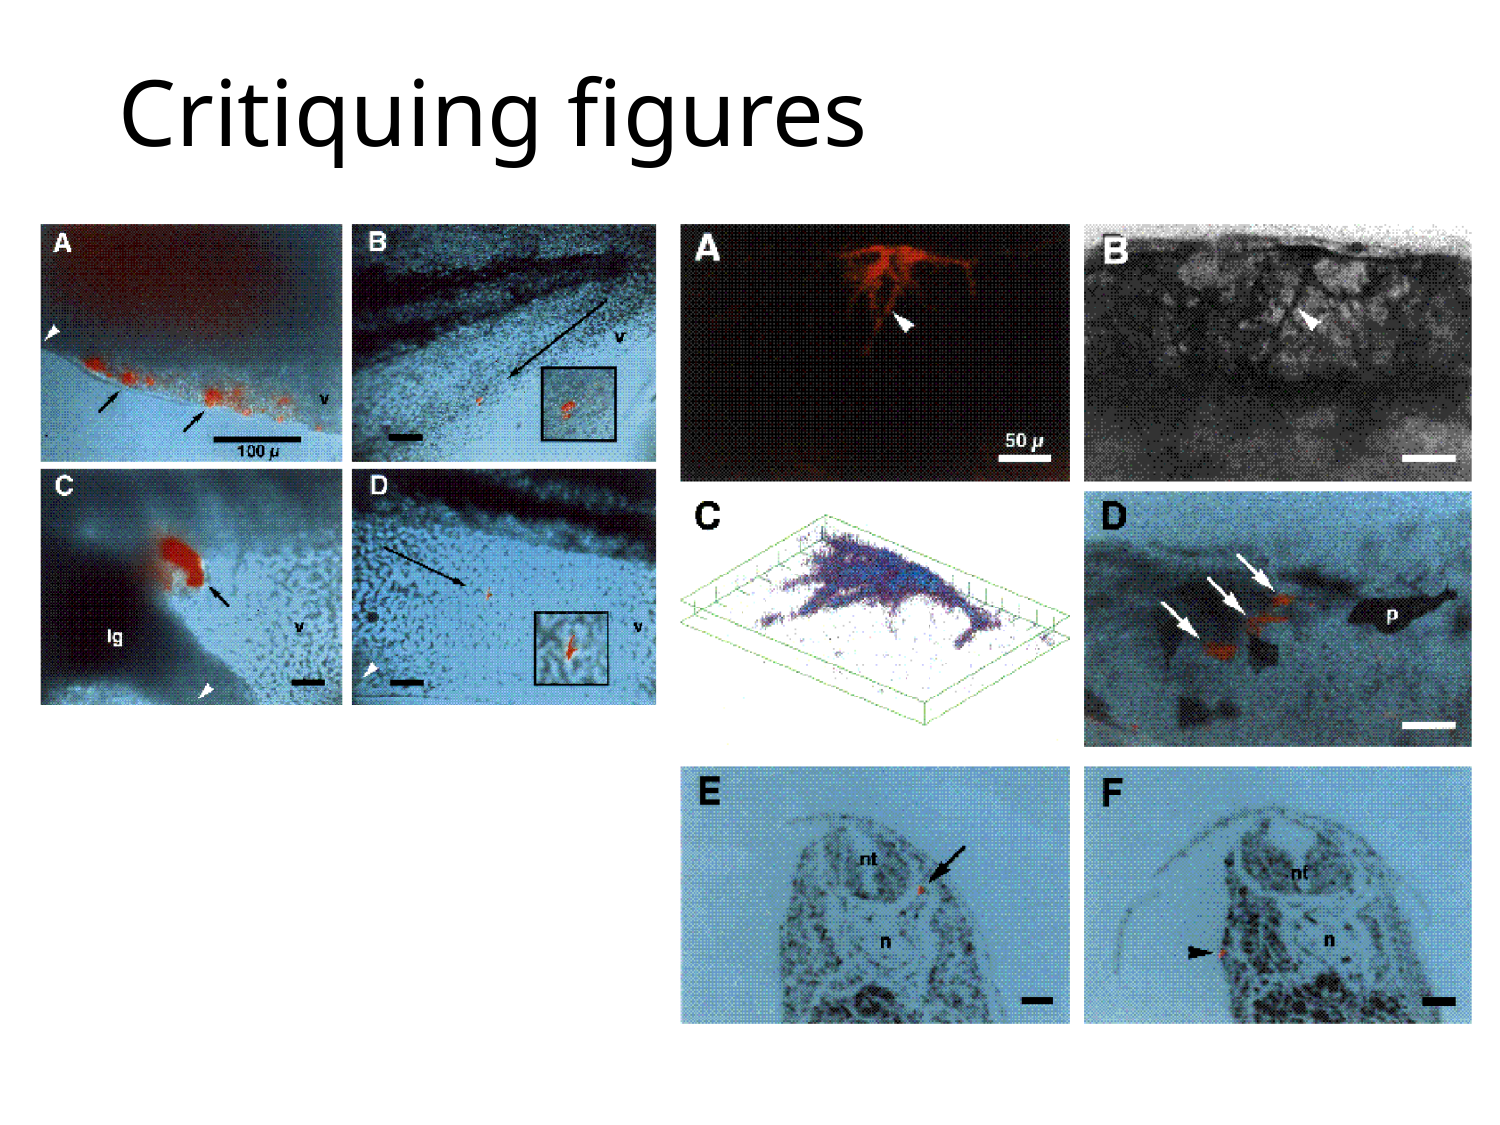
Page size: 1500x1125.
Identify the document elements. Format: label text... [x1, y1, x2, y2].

picture [672, 219, 1480, 1029]
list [34, 220, 672, 711]
title Critiquing figures [103, 59, 1397, 220]
